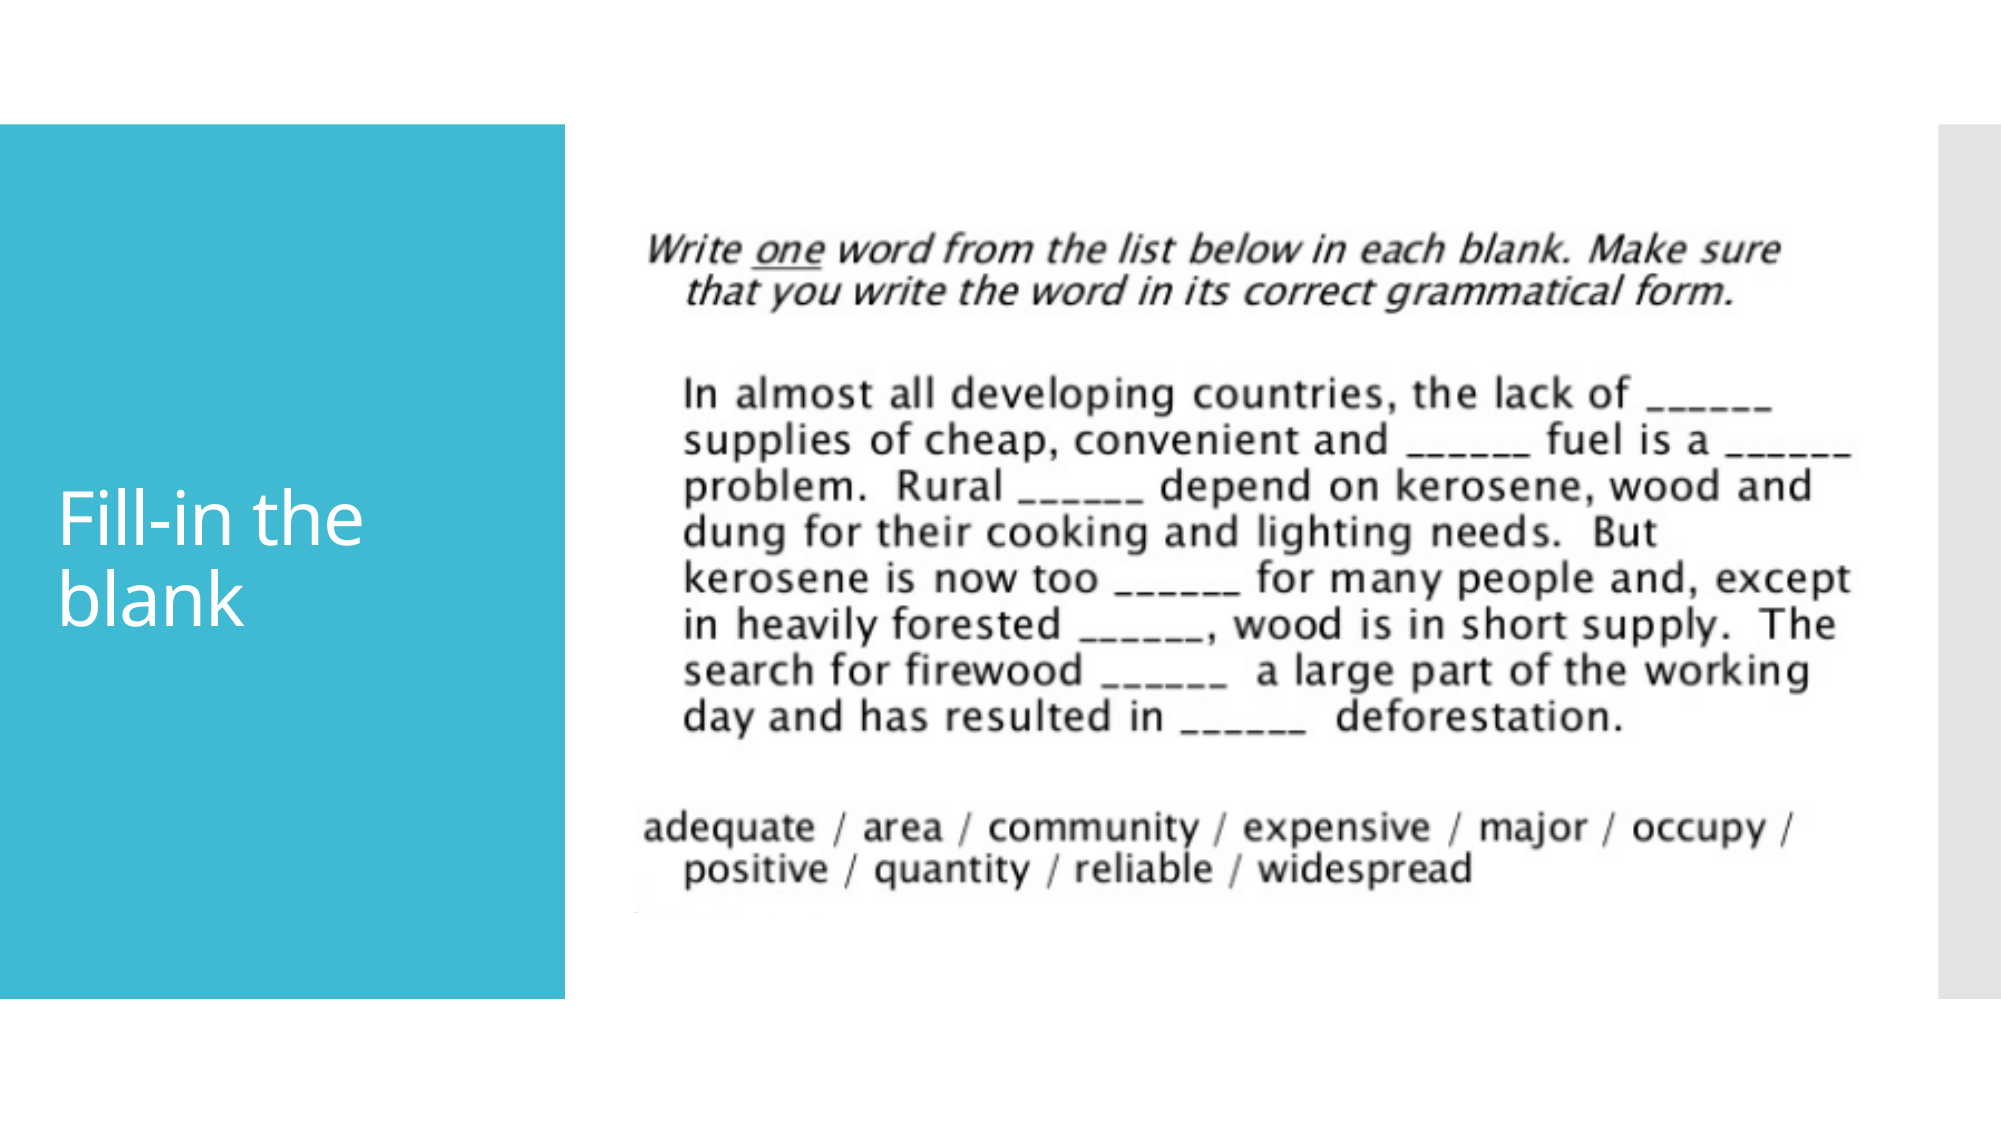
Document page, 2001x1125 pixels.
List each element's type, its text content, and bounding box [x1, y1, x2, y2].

title Fill-in the blank [41, 184, 525, 940]
picture [634, 184, 1914, 914]
